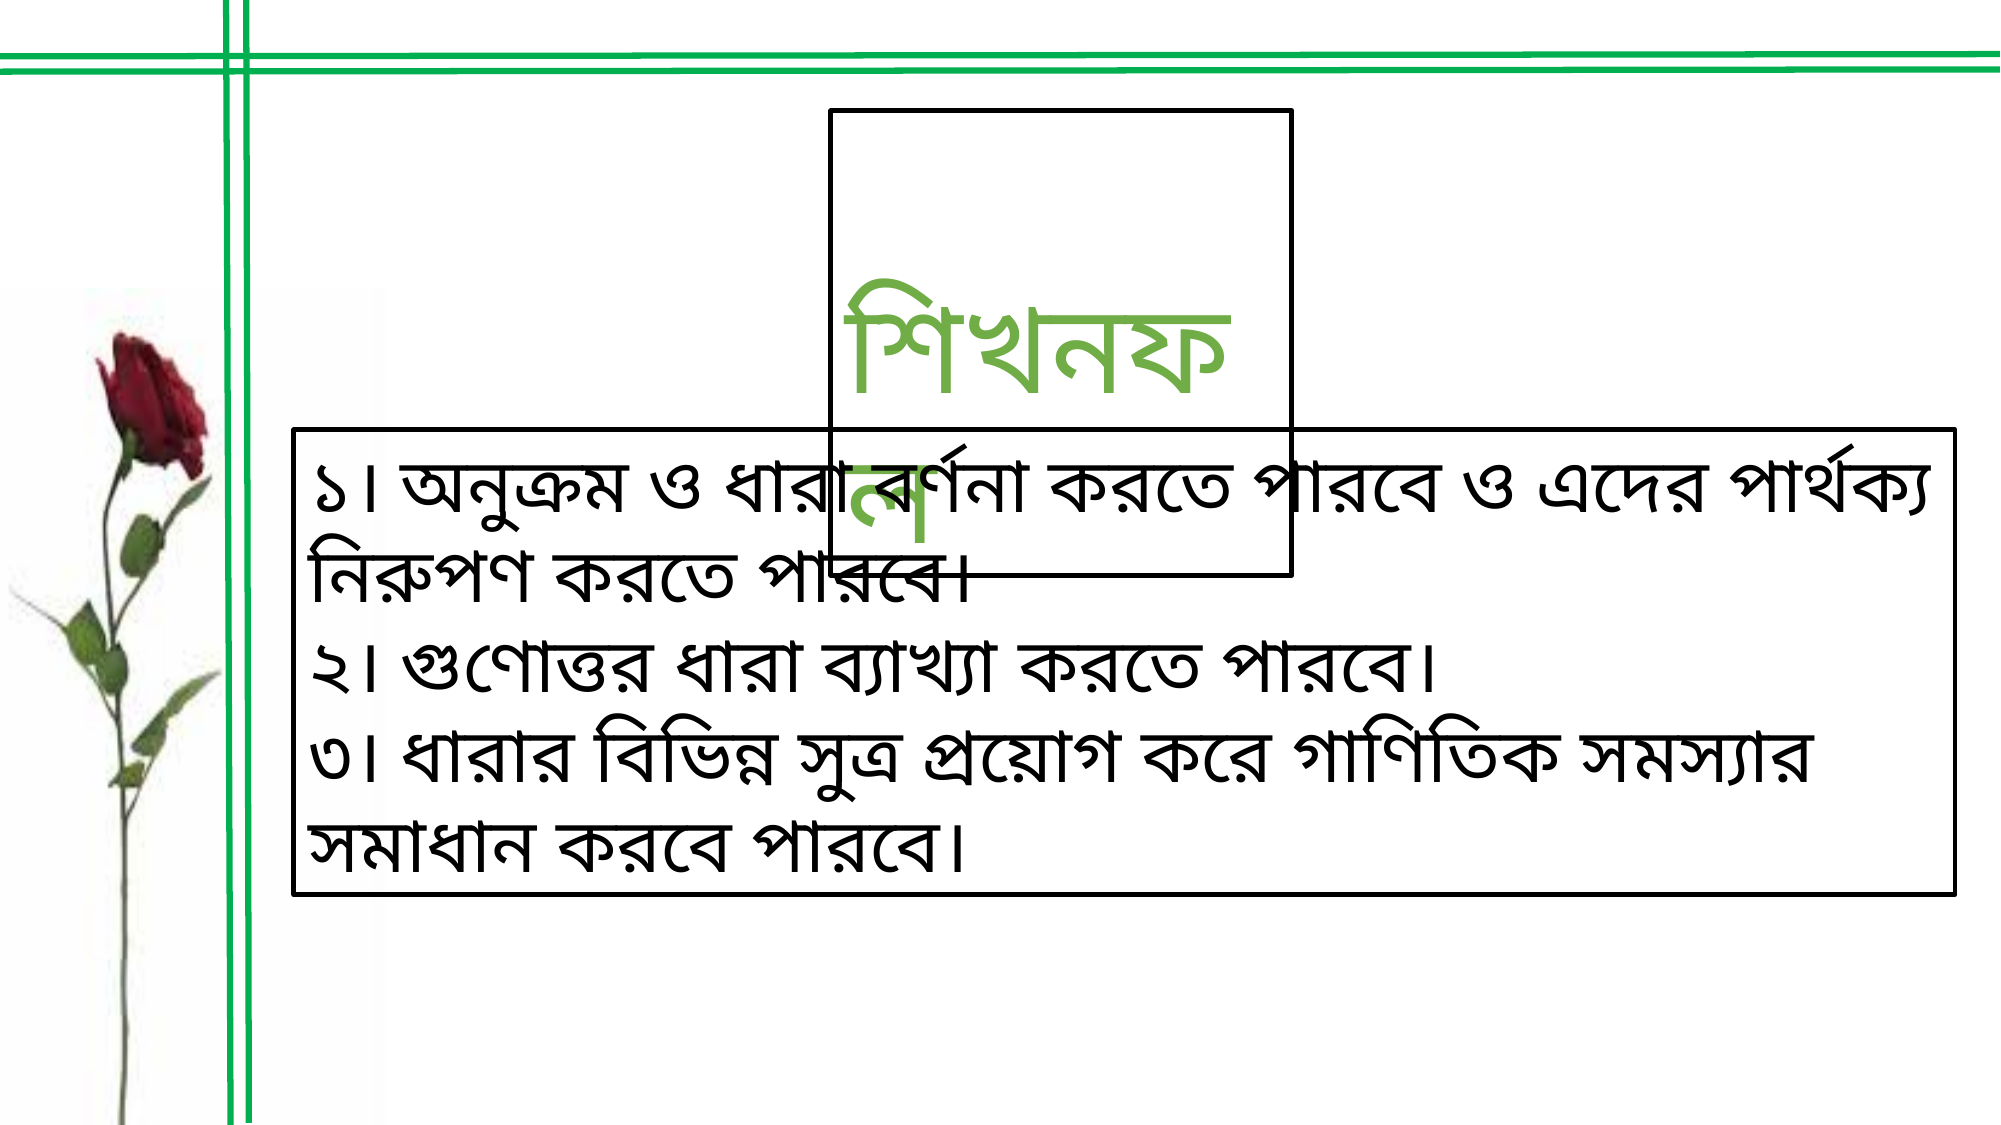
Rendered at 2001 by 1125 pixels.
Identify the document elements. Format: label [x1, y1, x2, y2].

text_box [0, 0, 2000, 1125]
